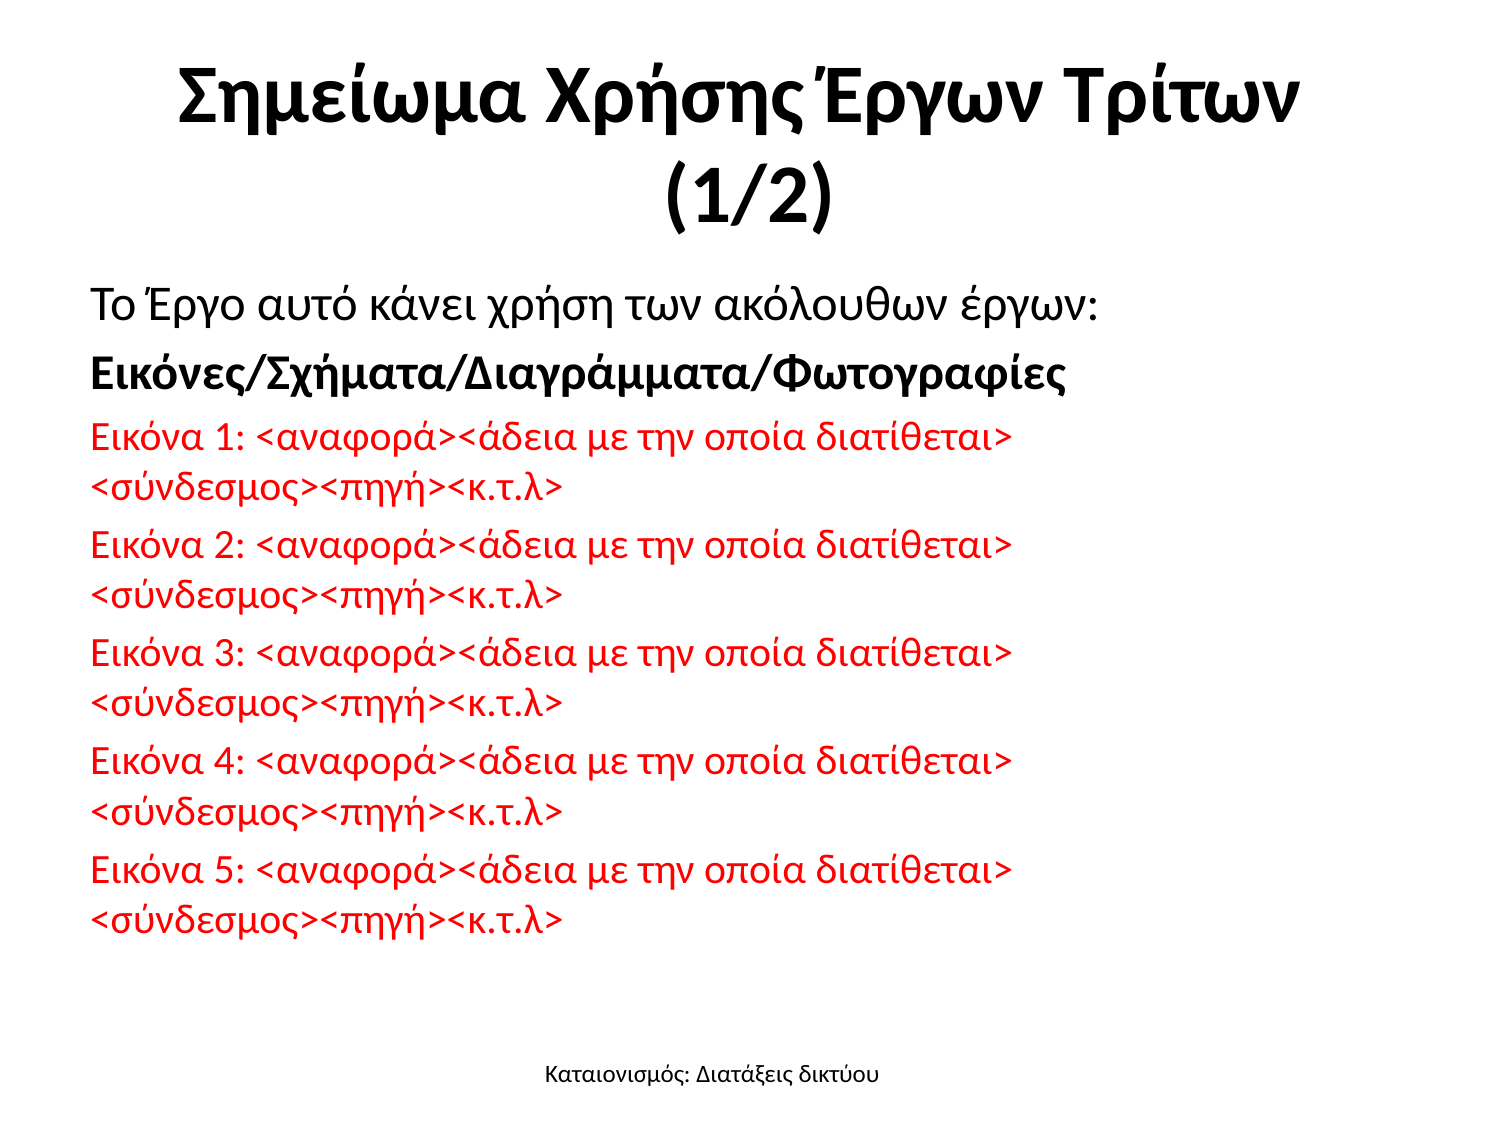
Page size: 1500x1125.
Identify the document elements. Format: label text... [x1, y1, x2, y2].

title Σημείωμα Χρήσης Έργων Τρίτων (1/2) [75, 45, 1425, 233]
list Το Έργο αυτό κάνει χρήση των ακόλουθων έργων: Εικόνες/Σχήματα/Διαγράμματα/Φωτογραφίες Εικόνα 1: <αναφορά><άδεια με την οποία διατίθεται> <σύνδεσμος><πηγή><κ.τ.λ> Εικόνα 2: <αναφορά><άδεια με την οποία διατίθεται> <σύνδεσμος><πηγή><κ.τ.λ> Εικόνα 3: <αναφορά><άδεια με την οποία διατίθεται> <σύνδεσμος><πηγή><κ.τ.λ> Εικόνα 4: <αναφορά><άδεια με την οποία διατίθεται> <σύνδεσμος><πηγή><κ.τ.λ> Εικόνα 5: <αναφορά><άδεια με την οποία διατίθεται> <σύνδεσμος><πηγή><κ.τ.λ> [75, 262, 1425, 1005]
